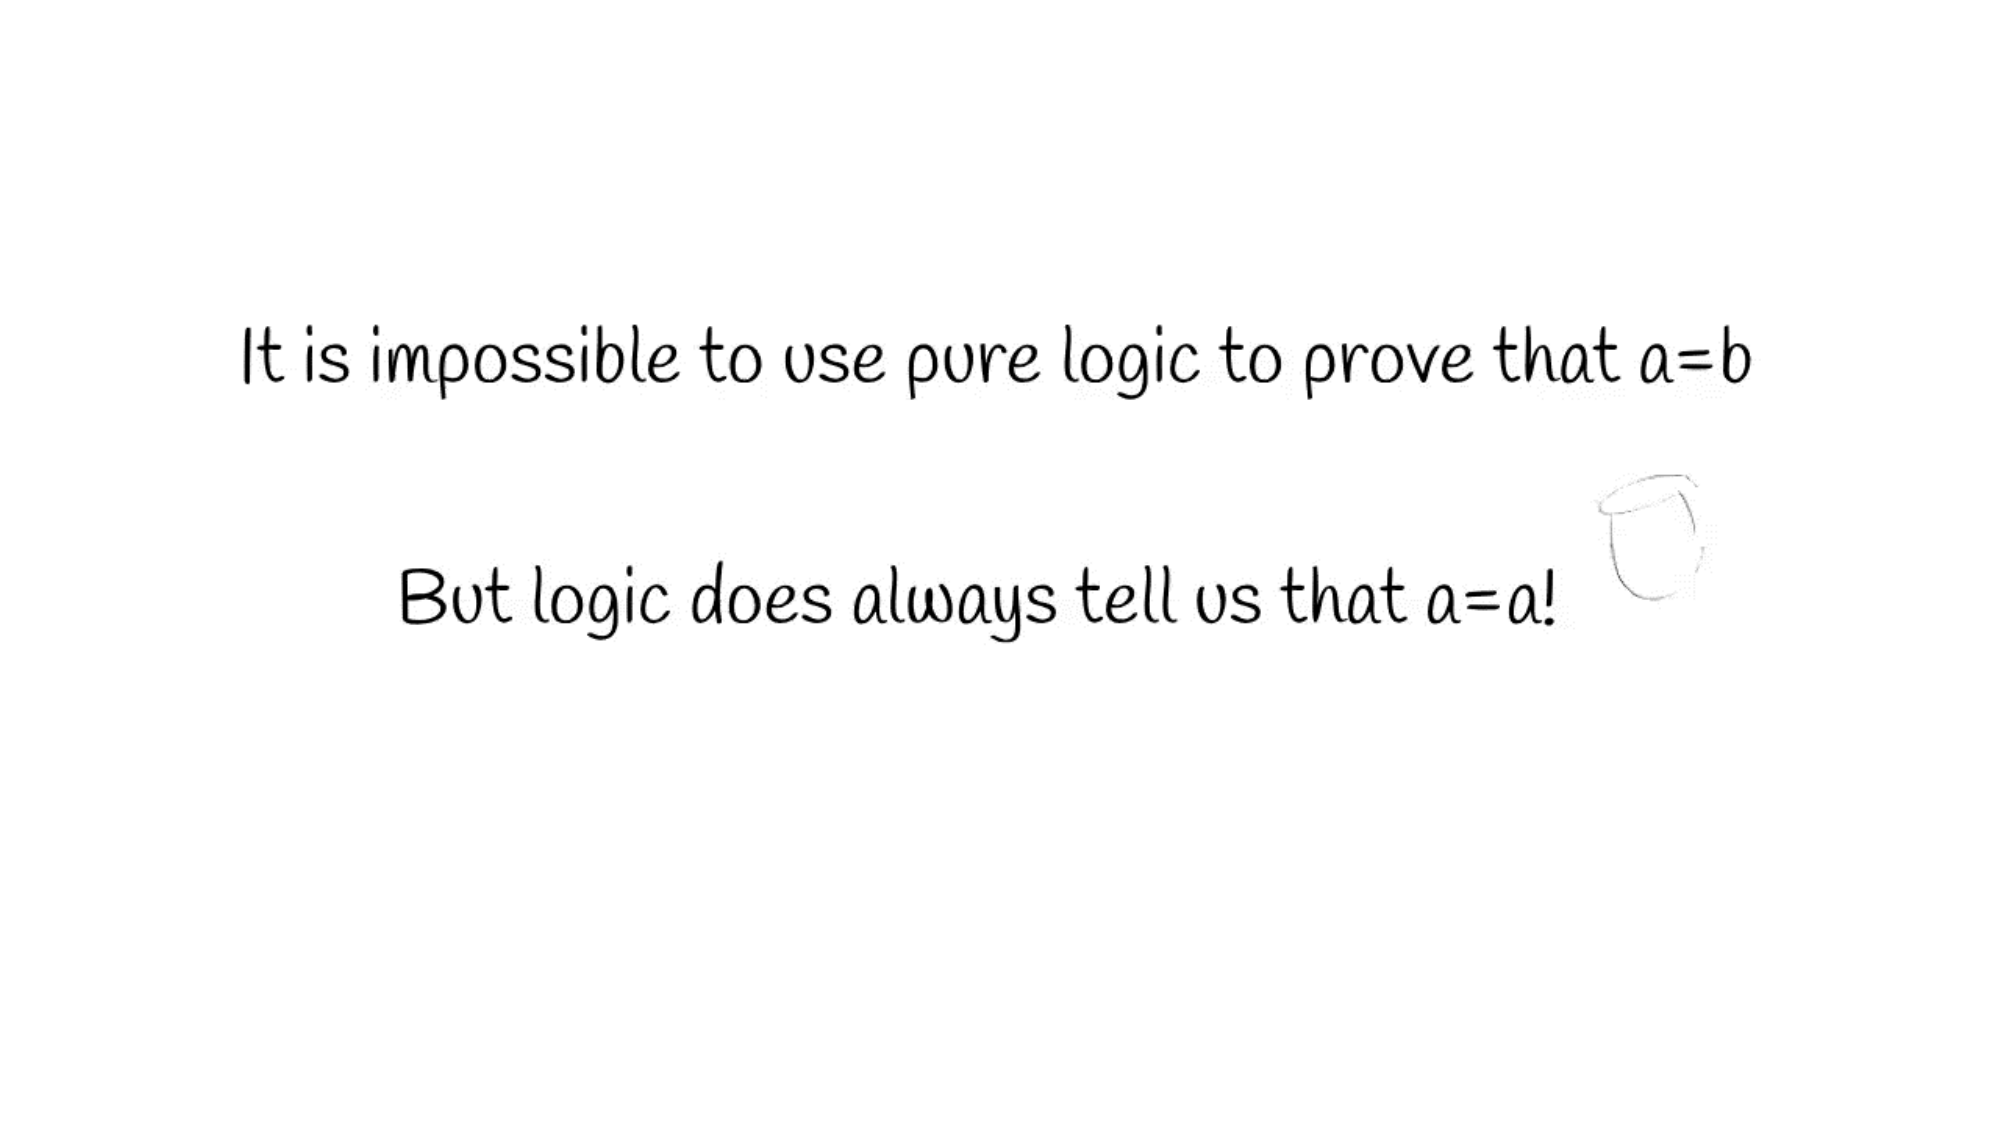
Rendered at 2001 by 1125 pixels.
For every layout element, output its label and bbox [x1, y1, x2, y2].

text_box [0, 0, 2000, 1125]
